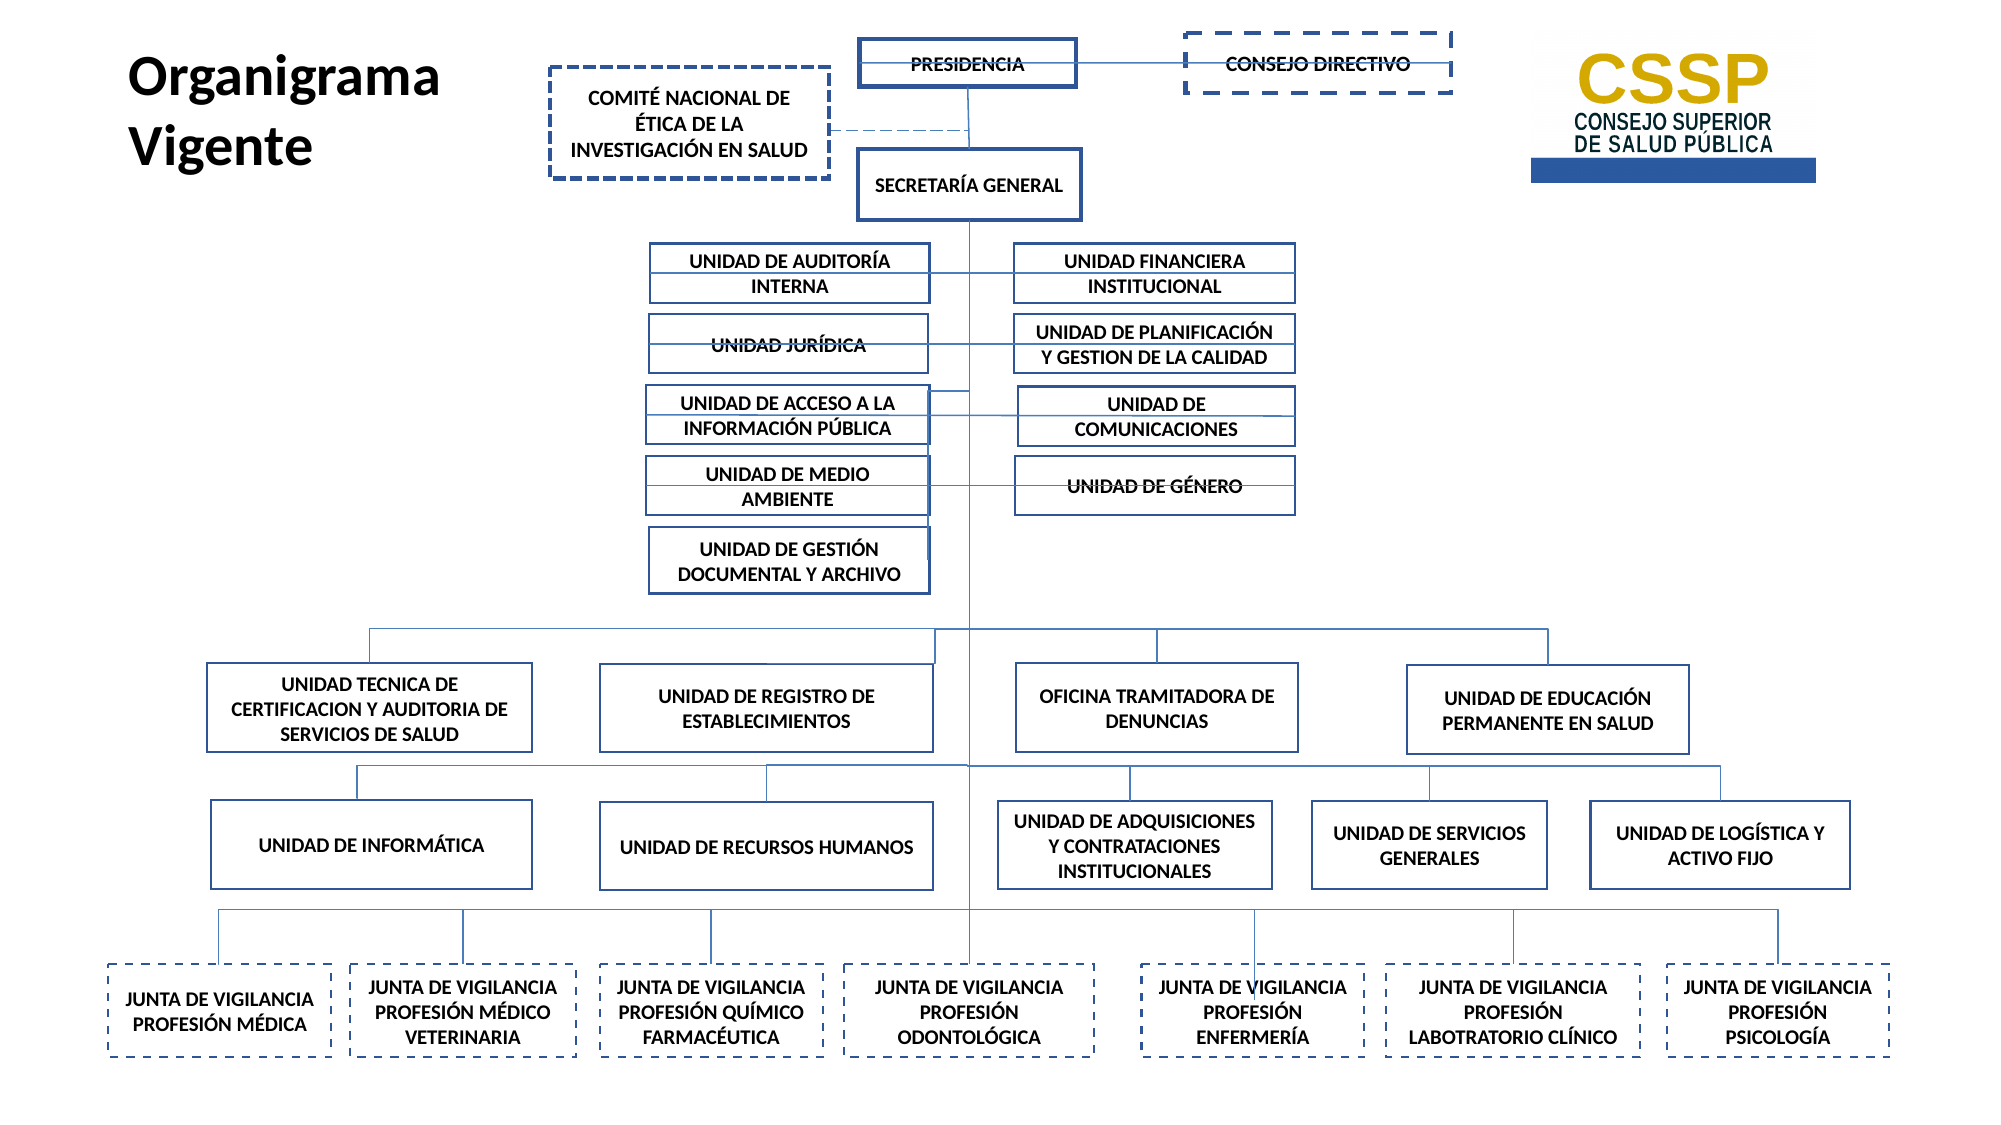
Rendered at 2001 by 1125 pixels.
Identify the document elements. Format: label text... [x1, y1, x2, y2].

text_box UNIDAD DE AUDITORÍA INTERNA [650, 243, 930, 272]
text_box UNIDAD JURÍDICA [649, 345, 929, 374]
text_box SECRETARÍA GENERAL [857, 148, 1081, 220]
text_box UNIDAD DE GÉNERO [1014, 456, 1296, 516]
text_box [766, 628, 971, 664]
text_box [973, 628, 1158, 664]
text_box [1257, 909, 1514, 965]
text_box Organigrama Vigente [114, 29, 456, 185]
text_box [218, 909, 460, 965]
text_box UNIDAD DE REGISTRO DE ESTABLECIMIENTOS [599, 671, 934, 753]
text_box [778, 369, 1120, 411]
text_box UNIDAD DE RECURSOS HUMANOS [599, 808, 934, 891]
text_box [369, 628, 765, 664]
text_box JUNTA DE VIGILANCIA PROFESIÓN MÉDICA [108, 964, 332, 1058]
text_box JUNTA DE VIGILANCIA PROFESIÓN MÉDICO VETERINARIA [350, 974, 576, 1058]
text_box JUNTA DE VIGILANCIA PROFESIÓN QUÍMICO FARMACÉUTICA [599, 975, 823, 1058]
text_box UNIDAD TECNICA DE CERTIFICACION Y AUDITORIA DE SERVICIOS DE SALUD [207, 663, 532, 752]
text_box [710, 909, 963, 965]
text_box UNIDAD FINANCIERA INSTITUCIONAL [1014, 243, 1296, 303]
text_box UNIDAD DE LOGÍSTICA Y ACTIVO FIJO [1590, 800, 1851, 890]
text_box JUNTA DE VIGILANCIA PROFESIÓN PSICOLOGÍA [1666, 964, 1890, 1058]
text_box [356, 765, 764, 799]
text_box UNIDAD DE MEDIO AMBIENTE [645, 456, 927, 485]
text_box UNIDAD DE ACCESO A LA INFORMACIÓN PÚBLICA [645, 385, 774, 414]
text_box JUNTA DE VIGILANCIA PROFESIÓN LABOTRATORIO CLÍNICO [1386, 974, 1641, 1058]
picture [1530, 31, 1816, 183]
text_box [462, 909, 708, 965]
text_box OFICINA TRAMITADORA DE DENUNCIAS [1015, 674, 1299, 752]
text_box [1158, 628, 1549, 666]
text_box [1516, 909, 1779, 965]
text_box PRESIDENCIA [859, 64, 1076, 87]
text_box UNIDAD JURÍDICA [649, 314, 929, 343]
text_box UNIDAD DE COMUNICACIONES [1123, 386, 1296, 415]
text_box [766, 765, 968, 803]
text_box CONSEJO DIRECTIVO [1185, 32, 1452, 62]
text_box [1430, 765, 1721, 801]
text_box UNIDAD DE ACCESO A LA INFORMACIÓN PÚBLICA [645, 416, 927, 445]
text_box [970, 765, 1430, 803]
text_box COMITÉ NACIONAL DE ÉTICA DE LA INVESTIGACIÓN EN SALUD [549, 66, 830, 179]
text_box UNIDAD DE GESTIÓN DOCUMENTAL Y ARCHIVO [649, 527, 930, 594]
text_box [970, 909, 1255, 1001]
text_box PRESIDENCIA [859, 39, 1076, 62]
text_box JUNTA DE VIGILANCIA PROFESIÓN ODONTOLÓGICA [844, 976, 1095, 1058]
text_box UNIDAD DE AUDITORÍA INTERNA [650, 274, 930, 303]
text_box UNIDAD DE MEDIO AMBIENTE [645, 486, 927, 516]
text_box CONSEJO DIRECTIVO [1185, 64, 1452, 94]
text_box JUNTA DE VIGILANCIA PROFESIÓN ENFERMERÍA [1141, 975, 1365, 1058]
text_box UNIDAD DE INFORMÁTICA [211, 799, 533, 889]
text_box UNIDAD DE ADQUISICIONES Y CONTRATACIONES INSTITUCIONALES [997, 812, 1272, 890]
text_box UNIDAD DE PLANIFICACIÓN Y GESTION DE LA CALIDAD [1013, 314, 1296, 374]
text_box UNIDAD DE COMUNICACIONES [1017, 417, 1296, 446]
text_box UNIDAD DE EDUCACIÓN PERMANENTE EN SALUD [1406, 665, 1690, 754]
text_box UNIDAD DE SERVICIOS GENERALES [1311, 810, 1548, 890]
